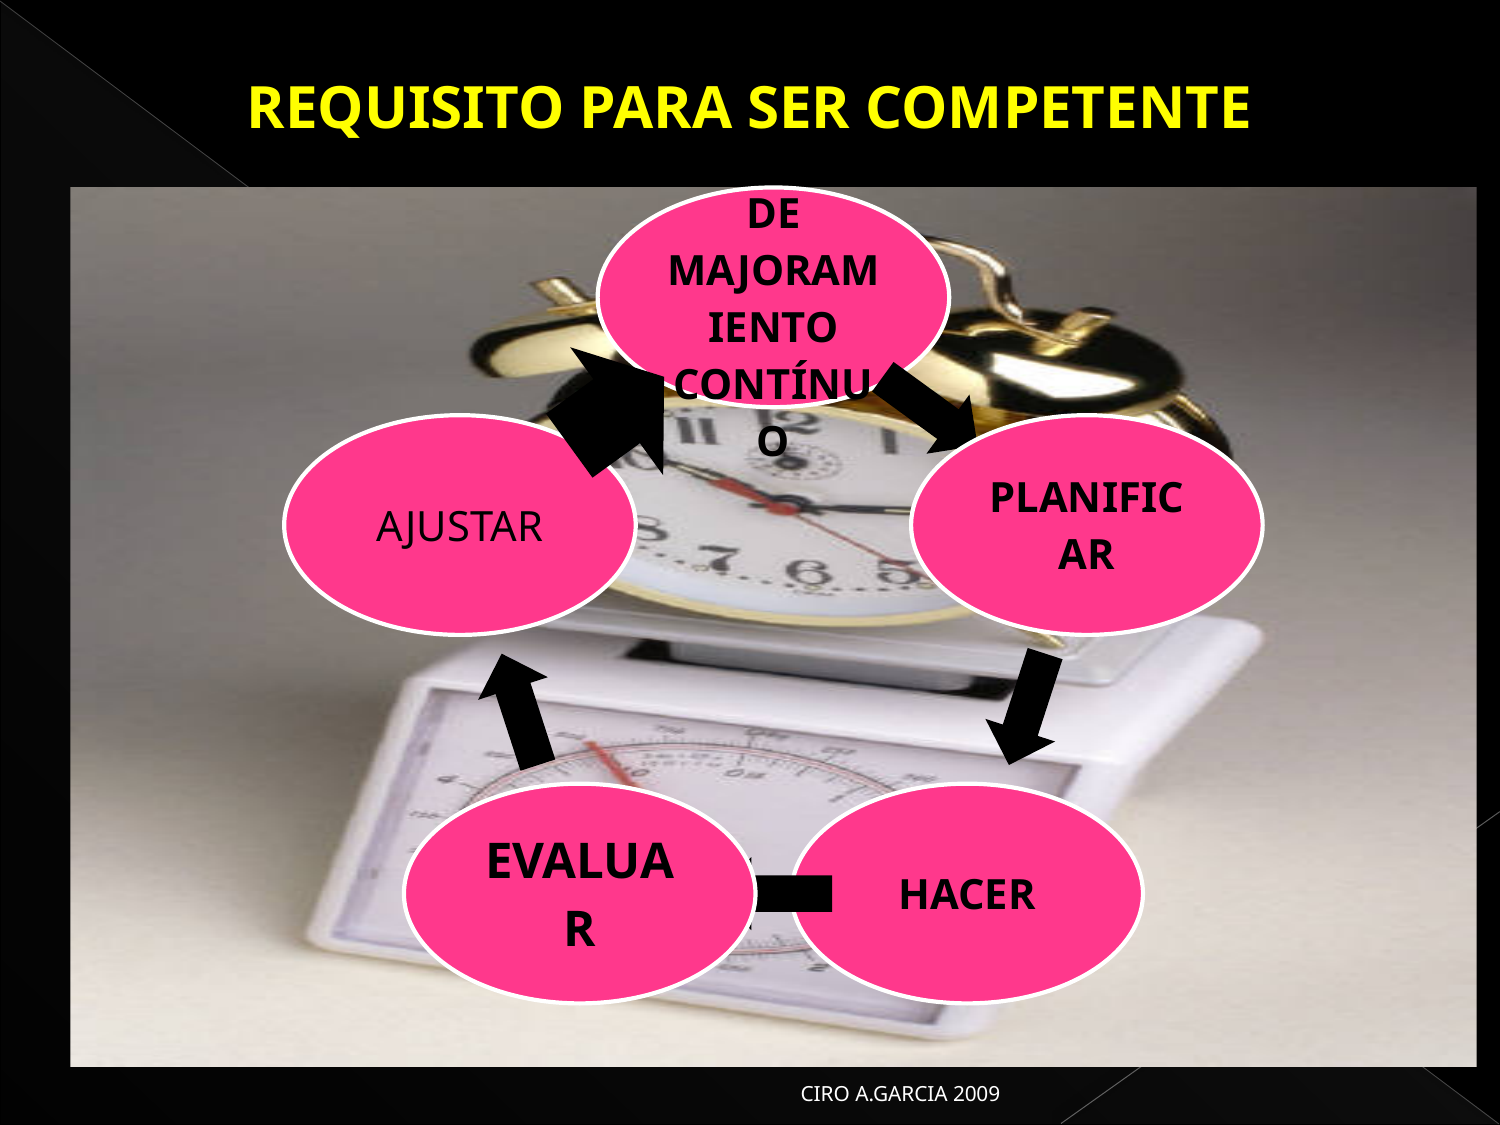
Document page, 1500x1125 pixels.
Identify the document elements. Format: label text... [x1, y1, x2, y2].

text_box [70, 187, 1477, 1067]
slide_number CIRO A.GARCIA 2009 [785, 1068, 1136, 1113]
title REQUISITO PARA SER COMPETENTE [82, 35, 1432, 174]
